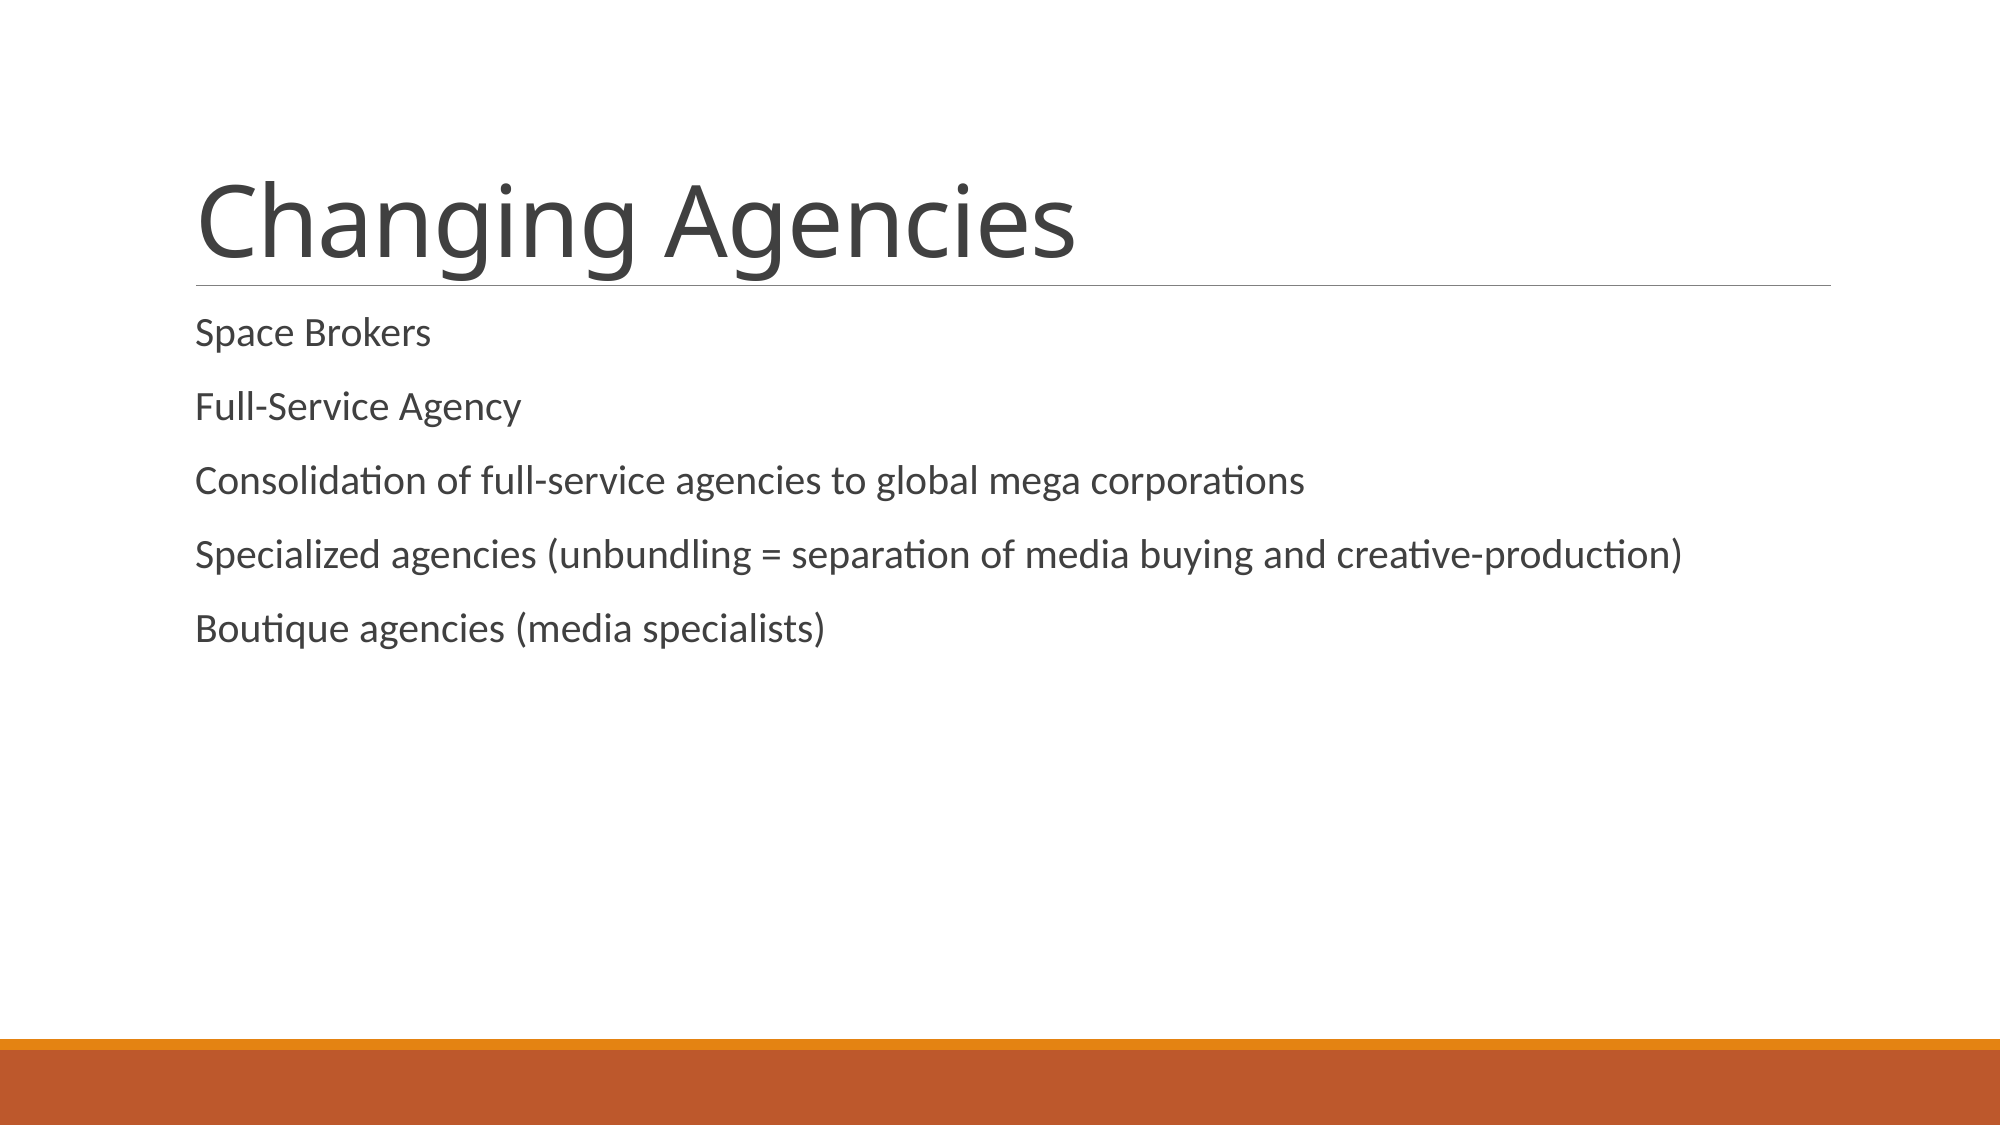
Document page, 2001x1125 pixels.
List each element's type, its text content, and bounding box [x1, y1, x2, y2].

title Changing Agencies [180, 47, 1830, 285]
list Space Brokers Full-Service Agency Consolidation of full-service agencies to global mega corporations Specialized agencies (unbundling = separation of media buying and creative-production) Boutique agencies (media specialists) [180, 302, 1830, 963]
